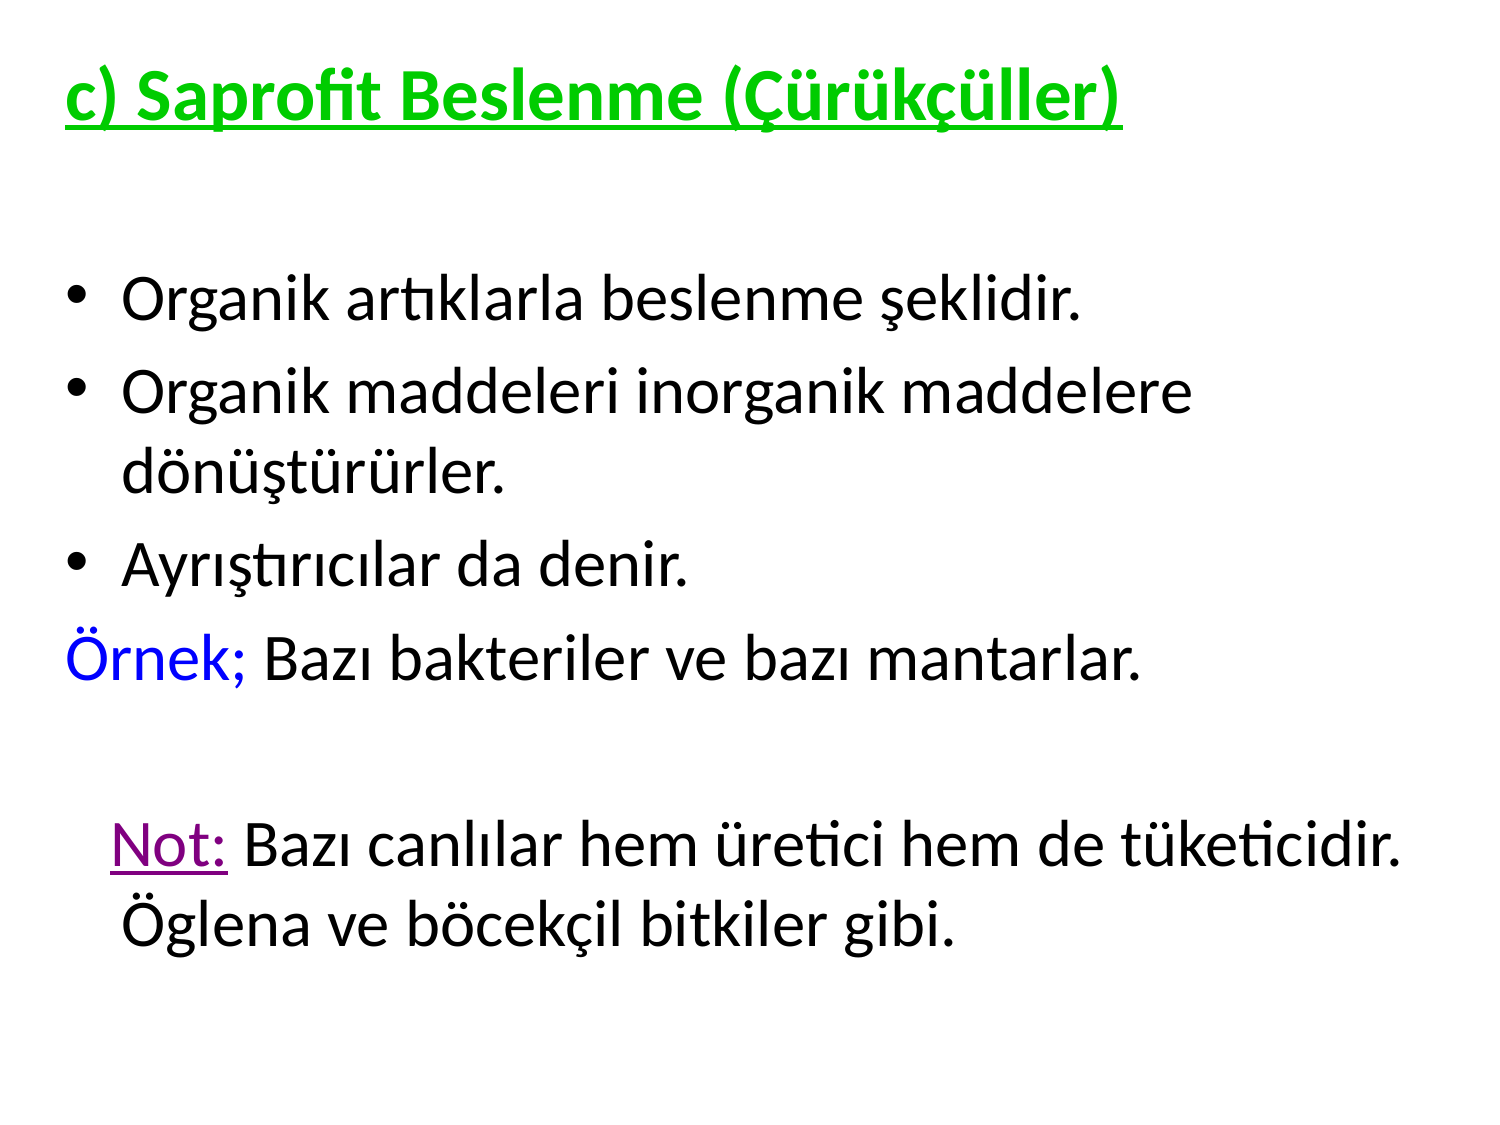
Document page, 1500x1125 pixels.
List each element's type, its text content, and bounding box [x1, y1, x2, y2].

list c) Saprofit Beslenme (Çürükçüller) Organik artıklarla beslenme şeklidir. Organik maddeleri inorganik maddelere dönüştürürler. Ayrıştırıcılar da denir. Örnek; Bazı bakteriler ve bazı mantarlar. Not: Bazı canlılar hem üretici hem de tüketicidir. Öglena ve böcekçil bitkiler gibi. [50, 37, 1438, 1075]
